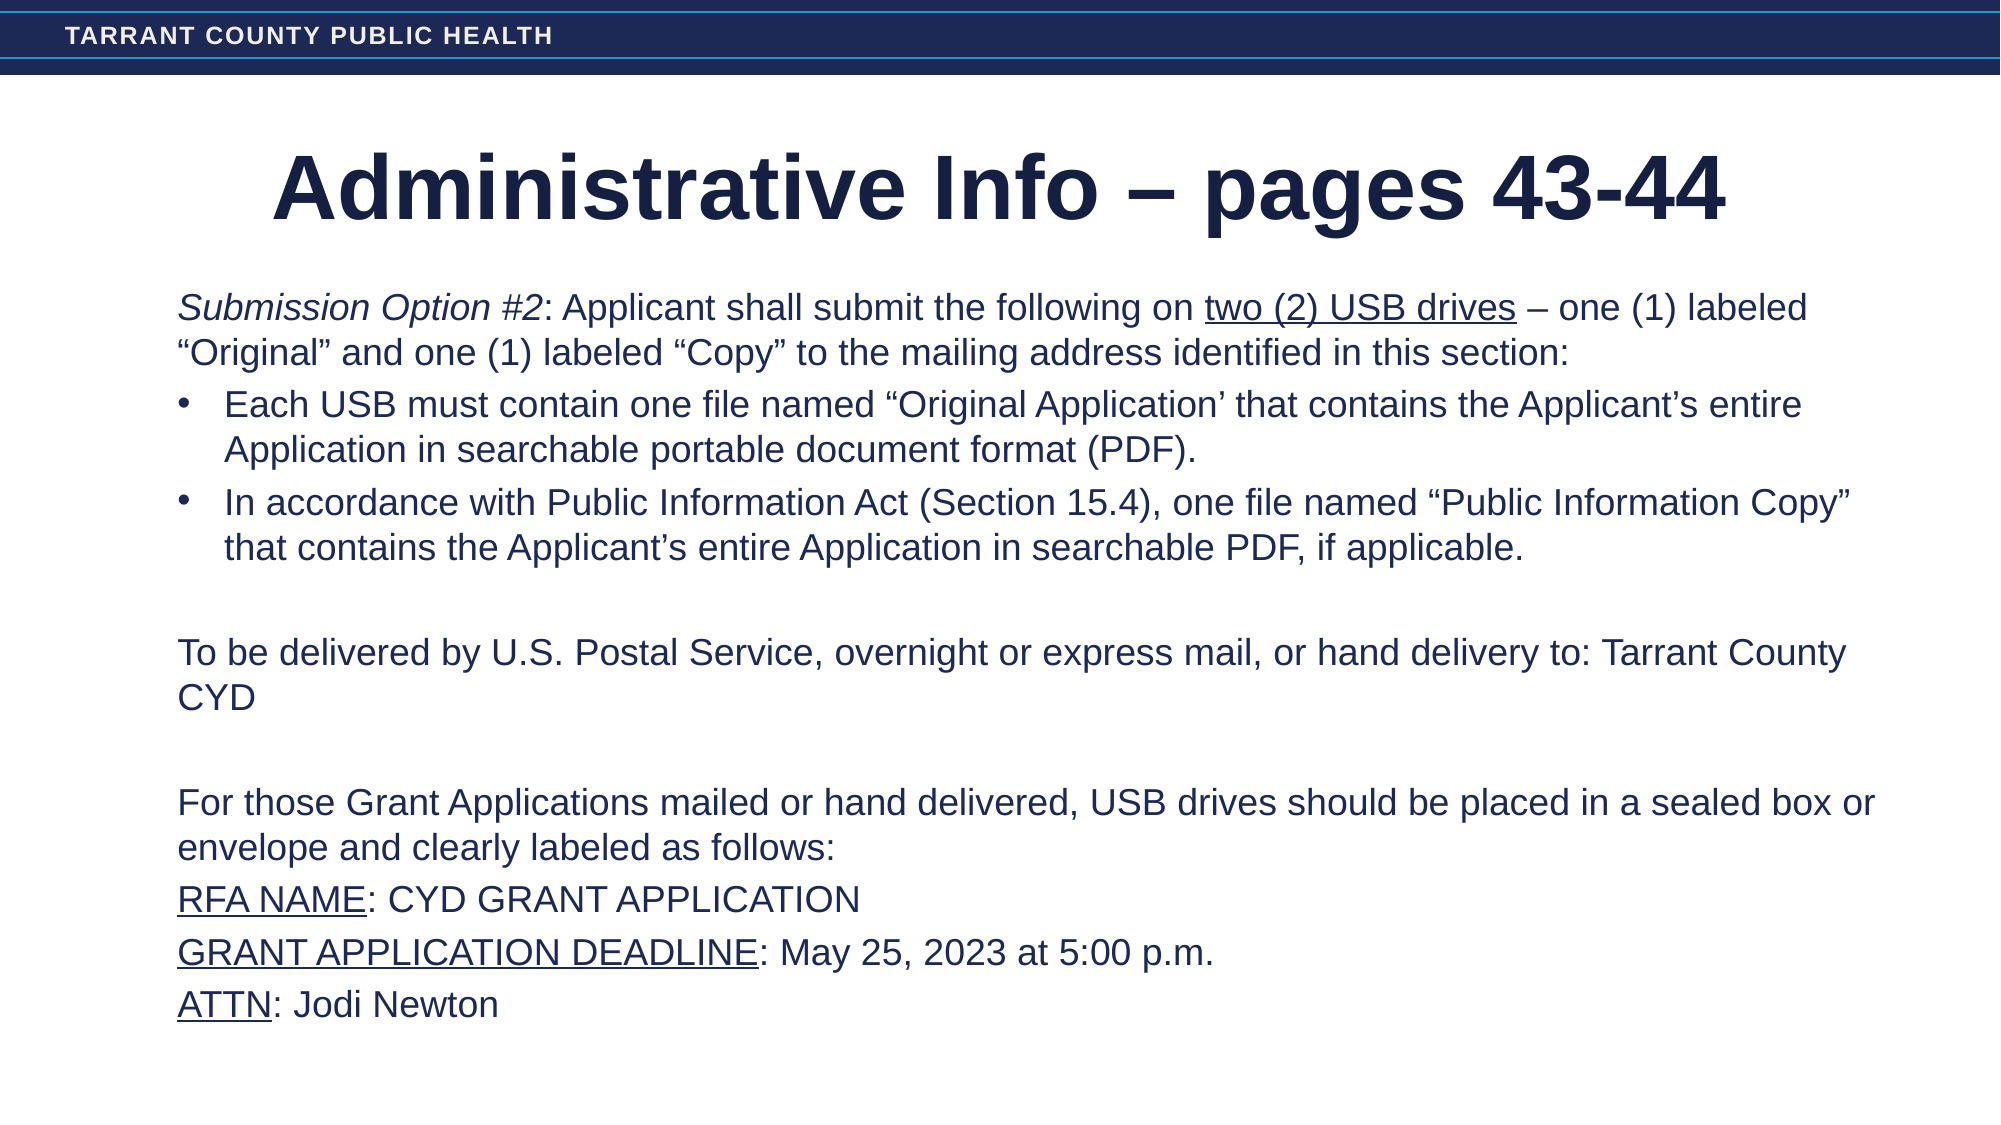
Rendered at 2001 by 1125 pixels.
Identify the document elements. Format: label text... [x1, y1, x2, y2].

title Administrative Info – pages 43-44 [99, 120, 1900, 258]
list Submission Option #2: Applicant shall submit the following on two (2) USB drives – one (1) labeled “Original” and one (1) labeled “Copy” to the mailing address identified in this section: Each USB must contain one file named “Original Application’ that contains the Applicant’s entire Application in searchable portable document format (PDF). In accordance with Public Information Act (Section 15.4), one file named “Public Information Copy” that contains the Applicant’s entire Application in searchable PDF, if applicable. To be delivered by U.S. Postal Service, overnight or express mail, or hand delivery to: Tarrant County CYD For those Grant Applications mailed or hand delivered, USB drives should be placed in a sealed box or envelope and clearly labeled as follows: RFA NAME: CYD GRANT APPLICATION GRANT APPLICATION DEADLINE: May 25, 2023 at 5:00 p.m. ATTN: Jodi Newton [162, 275, 1925, 993]
